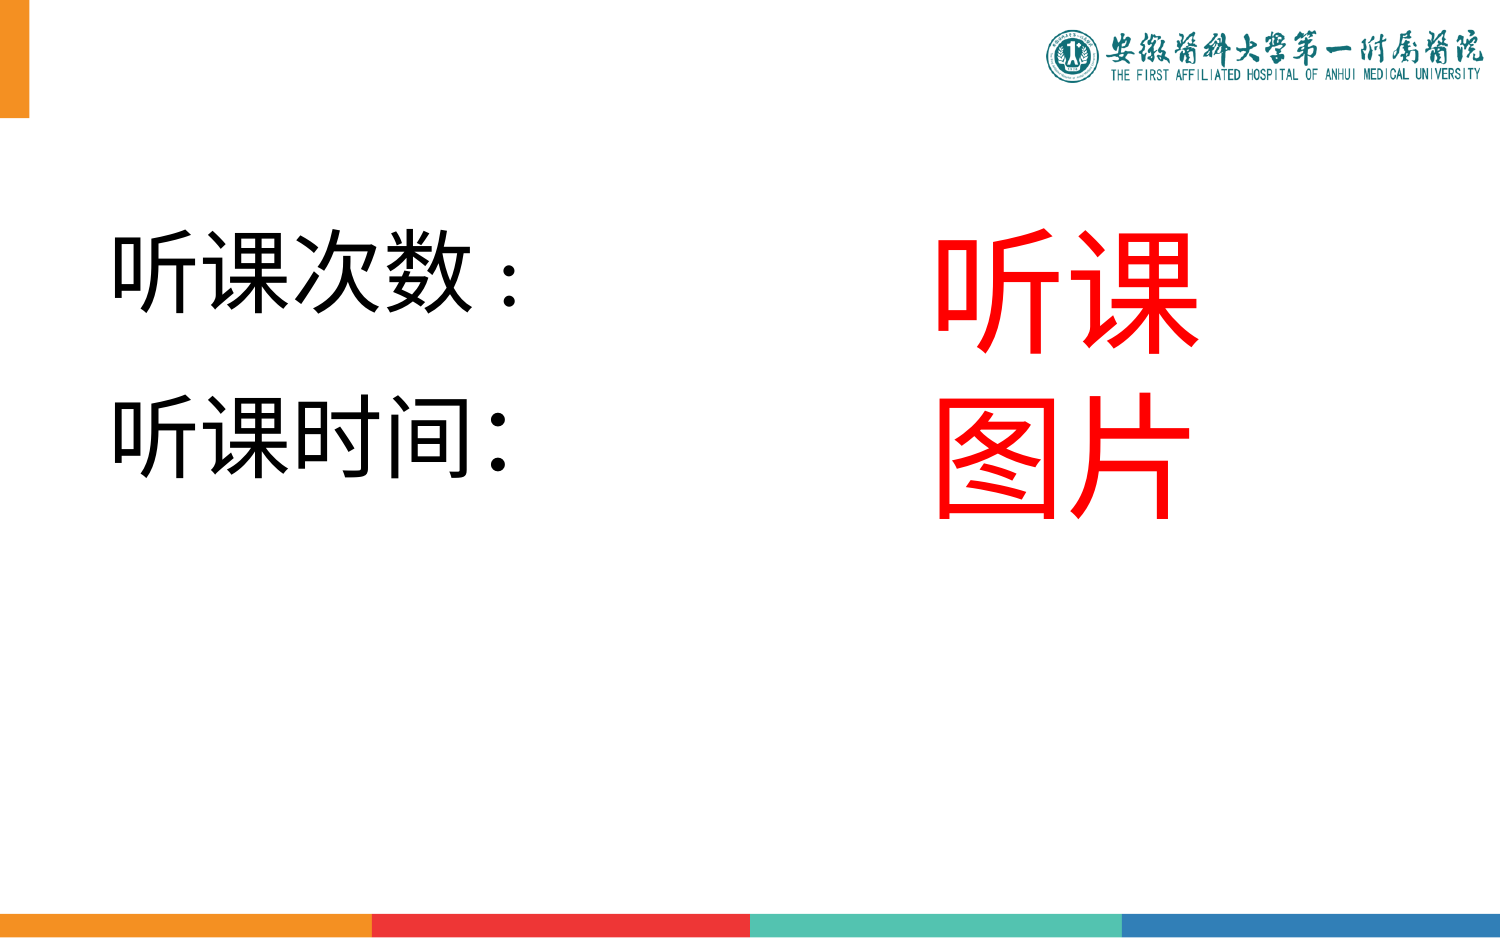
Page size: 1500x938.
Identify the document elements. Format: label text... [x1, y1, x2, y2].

text_box 听课次数: 听课时间： [93, 152, 773, 497]
picture [1039, 23, 1489, 91]
text_box 听课图片 [914, 199, 1266, 544]
